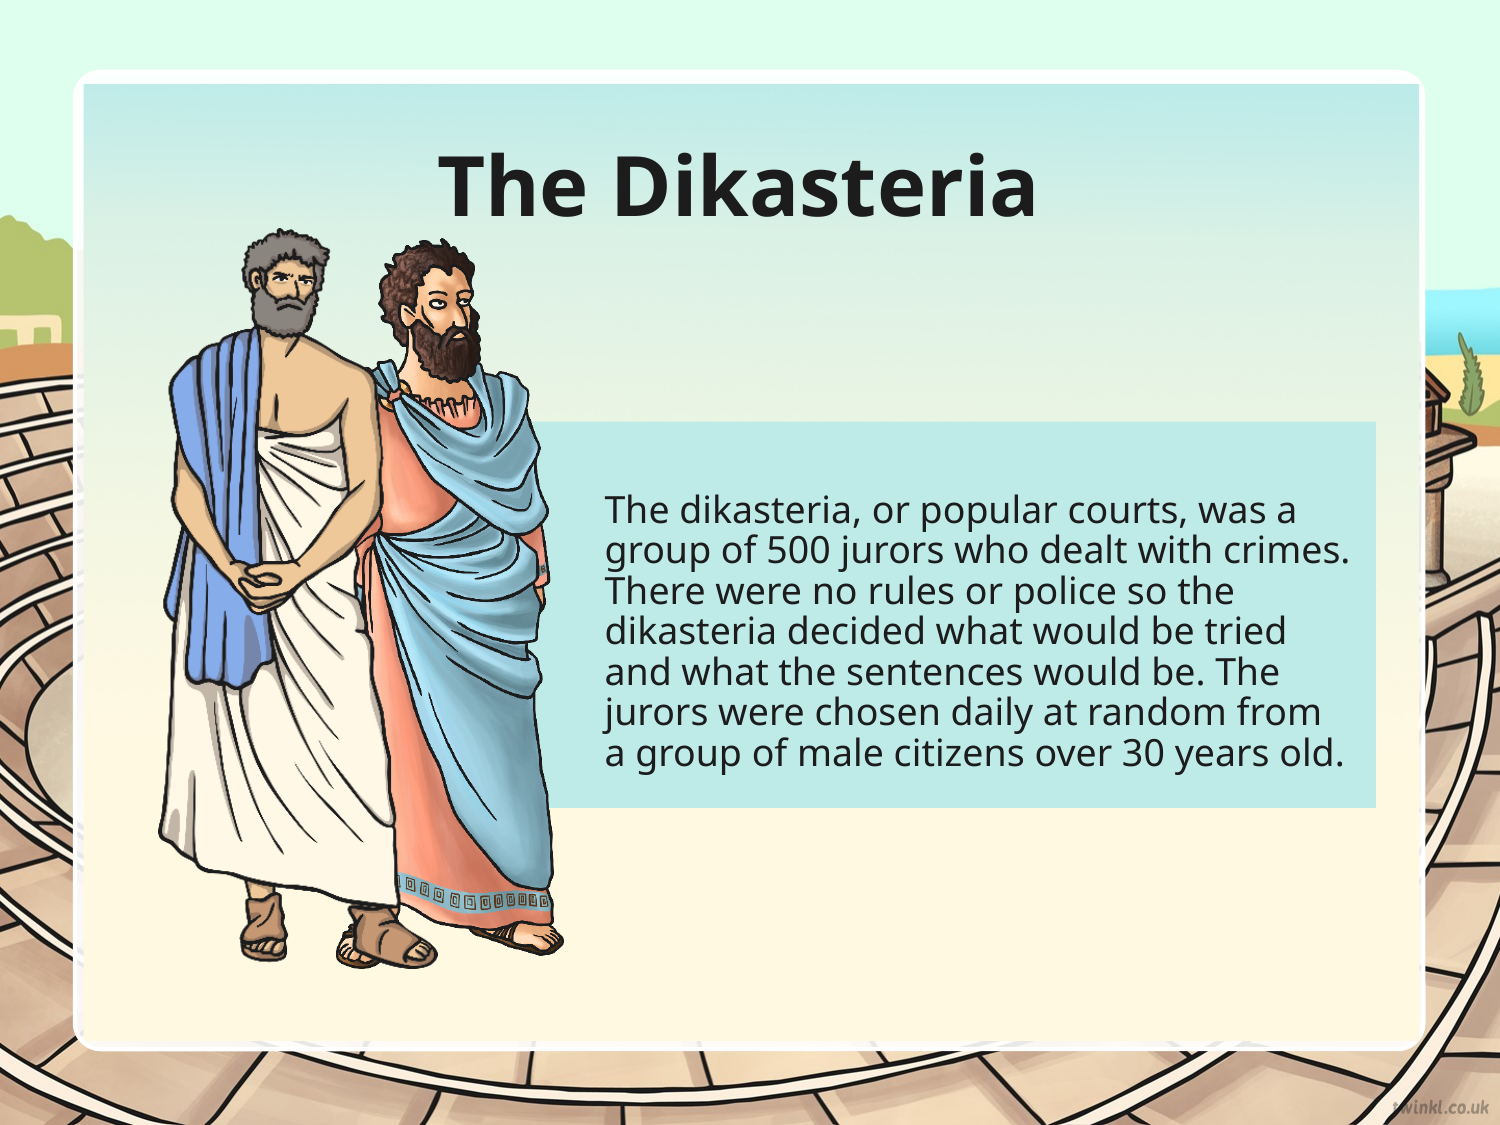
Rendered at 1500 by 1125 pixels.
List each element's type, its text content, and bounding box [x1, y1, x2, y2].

list The dikasteria, or popular courts, was a group of 500 jurors who dealt with crimes. There were no rules or police so the dikasteria decided what would be tried and what the sentences would be. The jurors were chosen daily at random from a group of male citizens over 30 years old. [563, 1041, 1395, 1125]
picture [0, 0, 1500, 1125]
